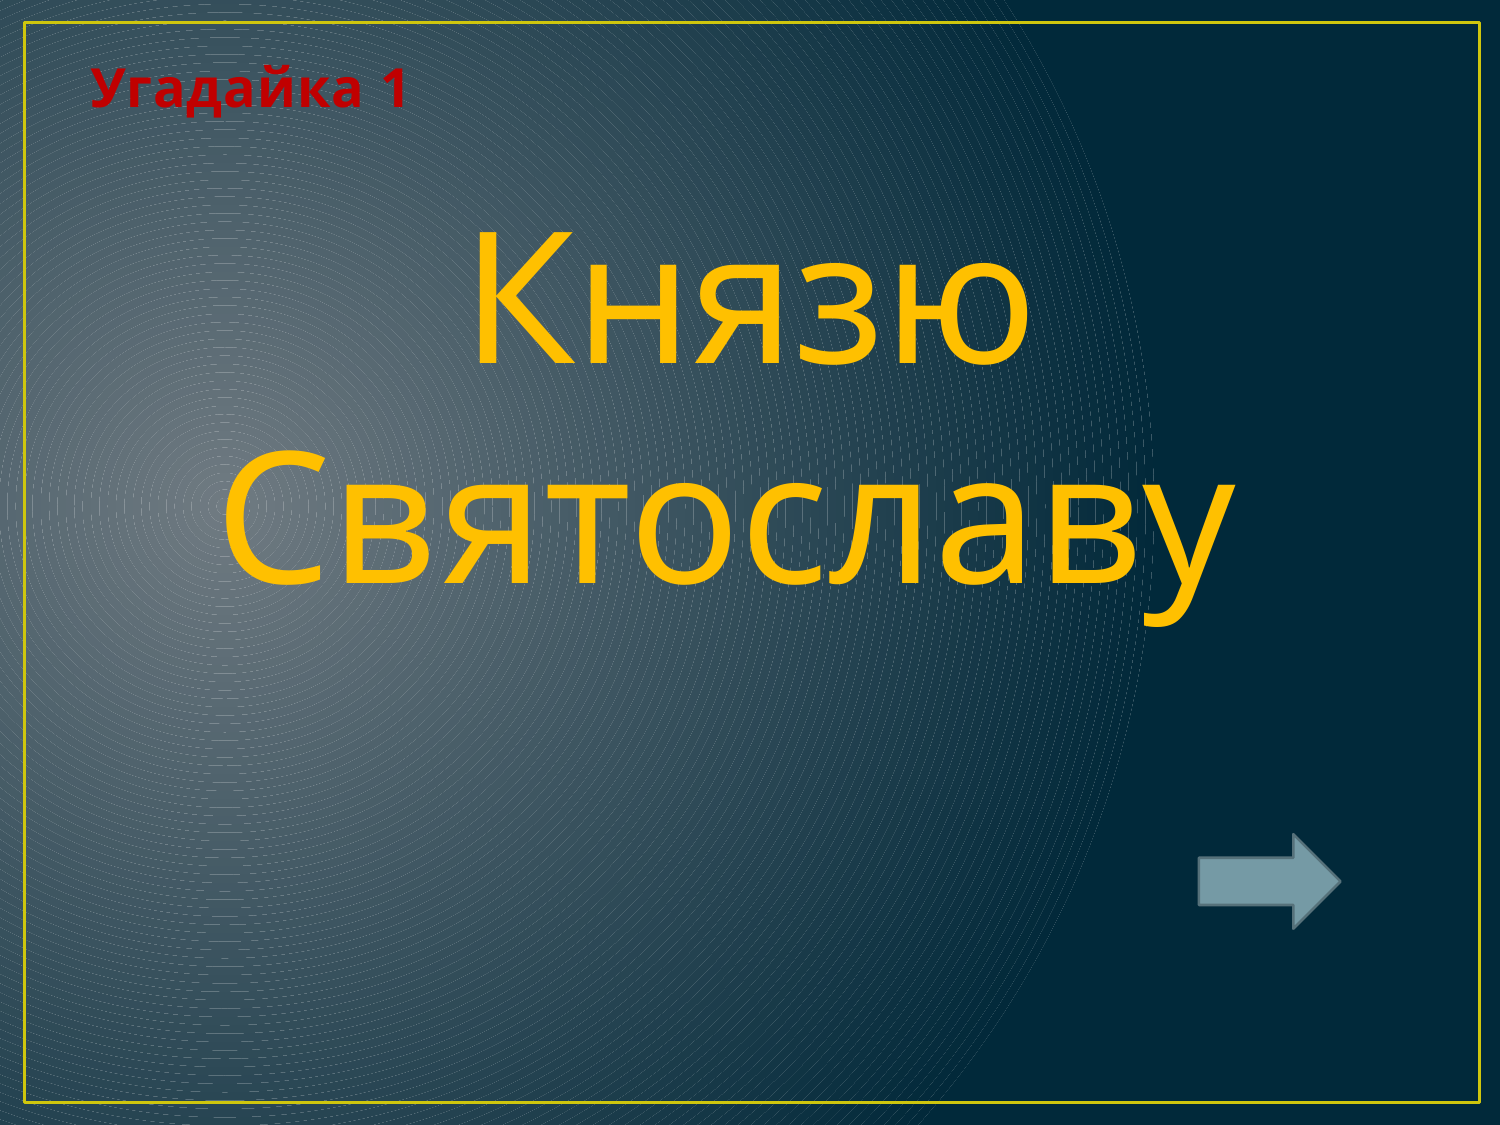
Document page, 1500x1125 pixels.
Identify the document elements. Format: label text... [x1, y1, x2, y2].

list Князю Святославу [75, 172, 1425, 1005]
text_box [1197, 832, 1342, 930]
title Угадайка 1 [75, 45, 1425, 126]
